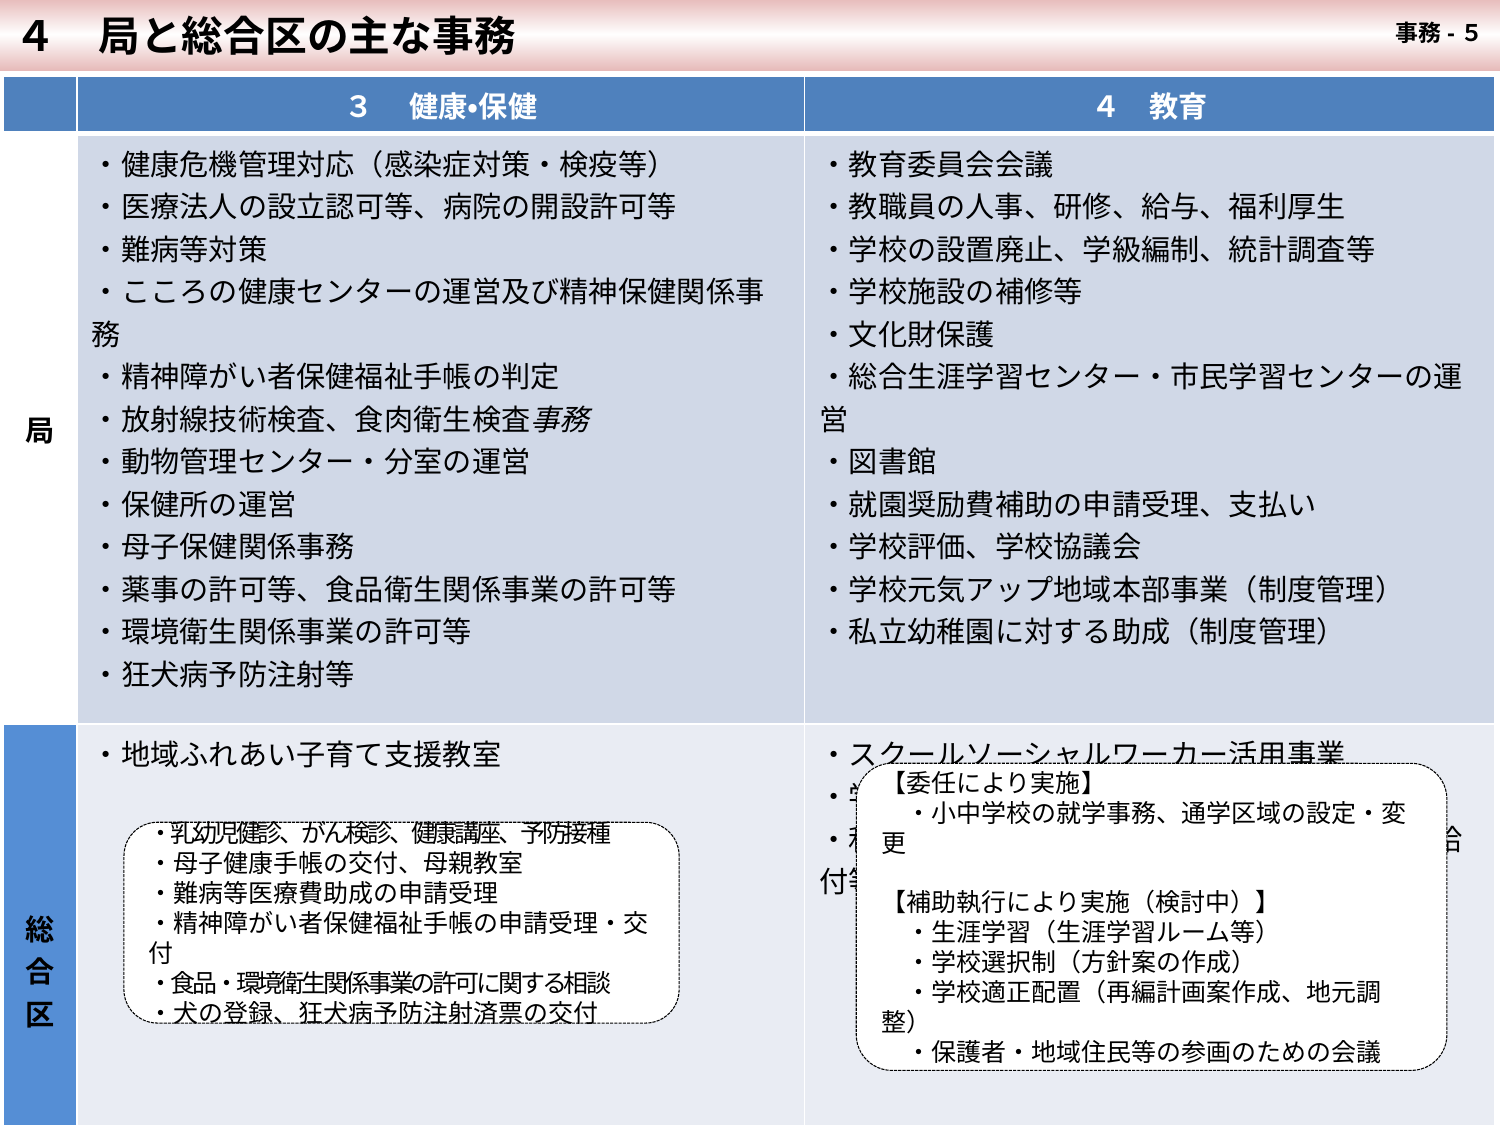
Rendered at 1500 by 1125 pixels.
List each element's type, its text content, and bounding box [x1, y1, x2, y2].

table_cell 総合区 [4, 725, 76, 1125]
table_header ３ 健康・保健 [78, 77, 804, 131]
table_cell ・健康危機管理対応（感染症対策・検疫等） ・医療法人の設立認可等、病院の開設許可等 ・難病等対策 ・こころの健康センターの運営及び精神保健関係事務 ・精神障がい者保健福祉手帳の判定 ・放射線技術検査、食肉衛生検査事務 ・動物管理センター・分室の運営 ・保健所の運営 ・母子保健関係事務 ・薬事の許可等、食品衛生関係事業の許可等 ・環境衛生関係事業の許可等 ・狂犬病予防注射等 [78, 136, 804, 723]
table_cell ・スクールソーシャルワーカー活用事業 ・学校元気アップ地域本部事業 ・私立幼稚園に対する助成の申請受付・審査・給付等 [805, 725, 1494, 1125]
text_box 事務-５ [1328, 11, 1498, 54]
table_header [4, 77, 76, 131]
table_cell ・地域ふれあい子育て支援教室 [78, 725, 804, 1125]
text_box ４ 局と総合区の主な事務 [0, 0, 1500, 73]
table_cell 局 [4, 136, 76, 723]
table_header ４ 教育 [805, 77, 1494, 131]
text_box ・乳幼児健診、がん検診、健康講座、予防接種 ・母子健康手帳の交付、母親教室 ・難病等医療費助成の申請受理 ・精神障がい者保健福祉手帳の申請受理・交付 ・食品・環境衛生関係事業の許可に関する相談 ・犬の登録、狂犬病予防注射済票の交付 [121, 820, 682, 1026]
text_box 【委任により実施】 ・小中学校の就学事務、通学区域の設定・変更 【補助執行により実施（検討中）】 ・生涯学習（生涯学習ルーム等） ・学校選択制（方針案の作成） ・学校適正配置（再編計画案作成、地元調整） ・保護者・地域住民等の参画のための会議 [854, 761, 1450, 1073]
table_cell ・教育委員会会議 ・教職員の人事、研修、給与、福利厚生 ・学校の設置廃止、学級編制、統計調査等 ・学校施設の補修等 ・文化財保護 ・総合生涯学習センター・市民学習センターの運営 ・図書館 ・就園奨励費補助の申請受理、支払い ・学校評価、学校協議会 ・学校元気アップ地域本部事業（制度管理） ・私立幼稚園に対する助成（制度管理） [805, 136, 1494, 723]
